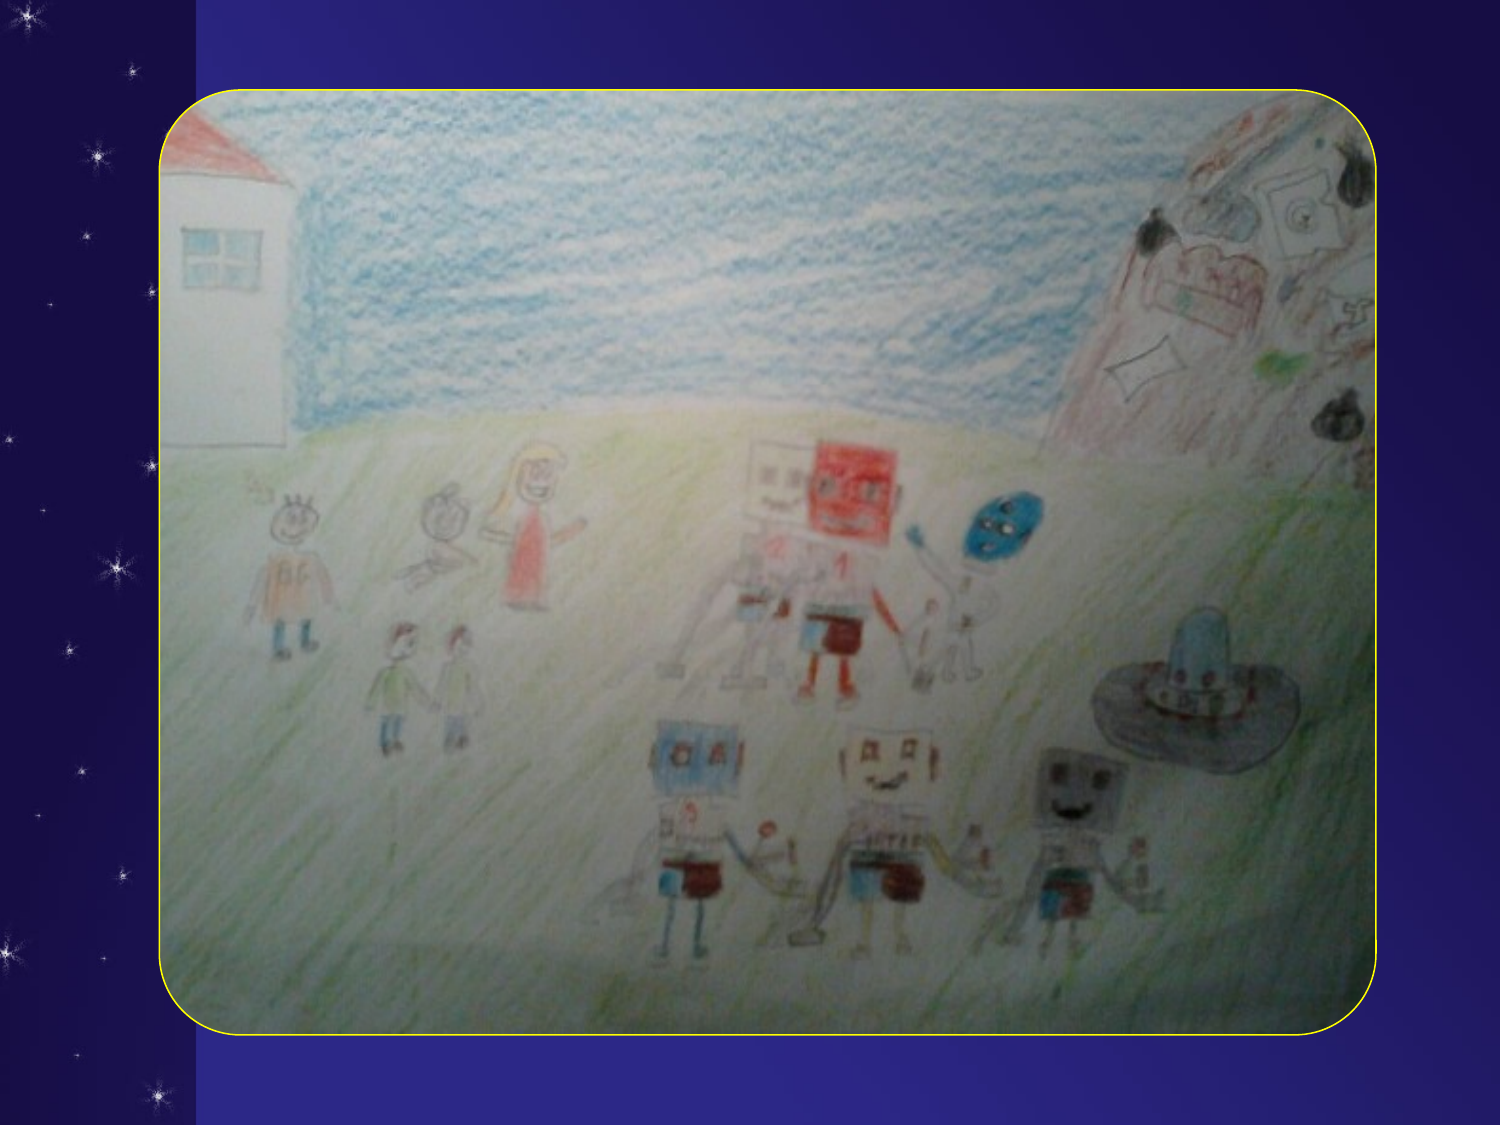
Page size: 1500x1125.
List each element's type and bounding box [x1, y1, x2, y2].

picture [0, 0, 1500, 1125]
list [159, 89, 1377, 1036]
